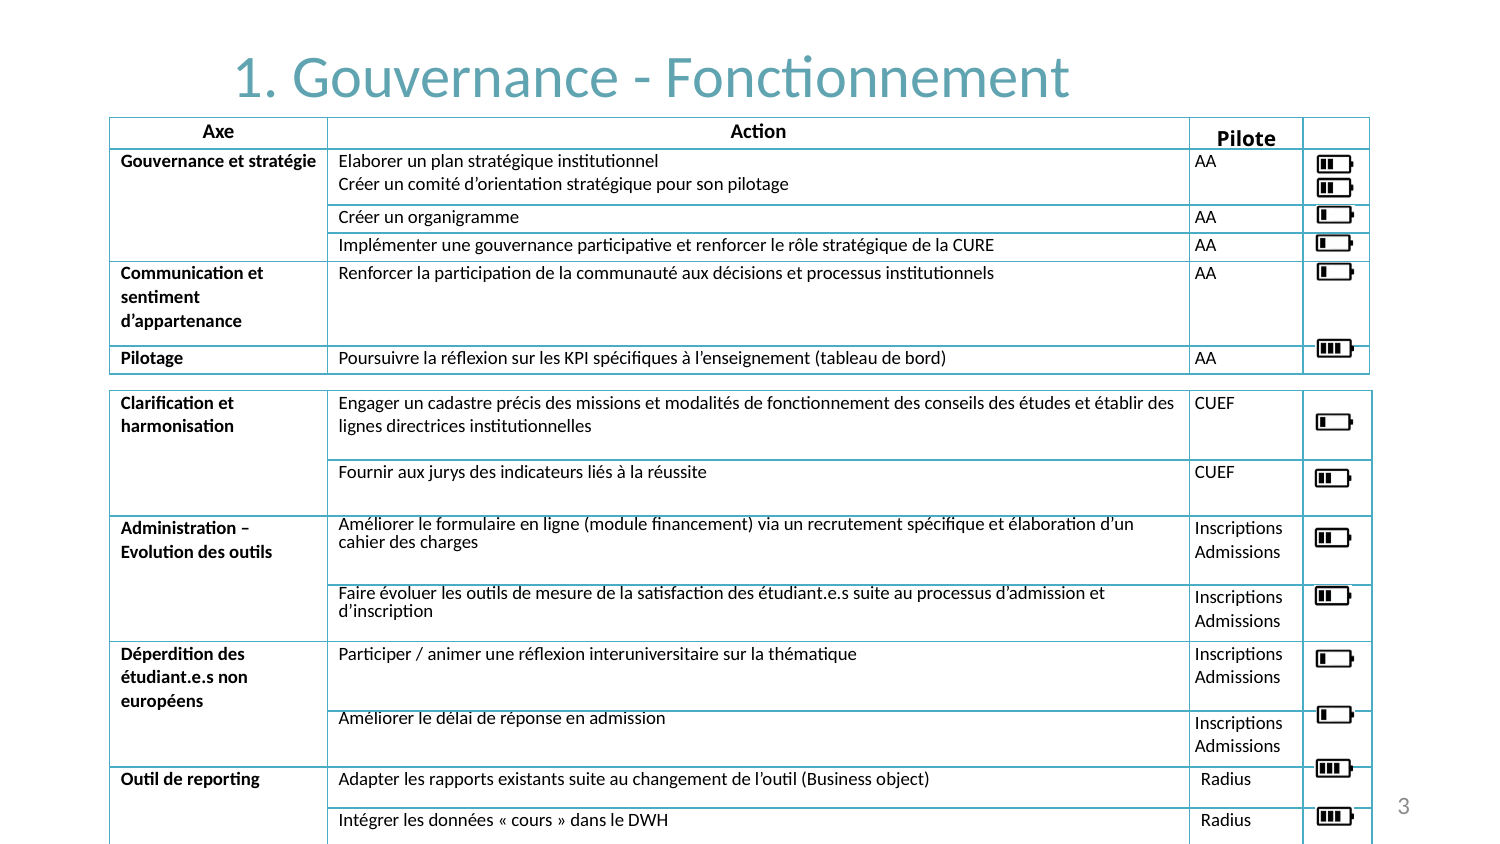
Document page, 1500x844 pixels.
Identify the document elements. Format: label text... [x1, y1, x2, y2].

table_cell Radius [1190, 768, 1302, 807]
table_header Axe [110, 118, 327, 148]
table_cell [1304, 517, 1371, 584]
table_cell [1355, 234, 1369, 261]
table_header CUEF [1190, 391, 1302, 459]
table_cell Inscriptions Admissions [1190, 642, 1302, 710]
table_cell Inscriptions Admissions [1190, 586, 1302, 641]
picture [1314, 527, 1352, 548]
table_cell Implémenter une gouvernance participative et renforcer le rôle stratégique de la CURE [328, 234, 1189, 261]
table_cell Radius [1190, 809, 1302, 844]
picture [1315, 806, 1354, 827]
table_cell Gouvernance et stratégie [110, 150, 327, 261]
table_cell AA [1190, 347, 1302, 373]
table_cell [1304, 461, 1371, 515]
table_cell Fournir aux jurys des indicateurs liés à la réussite [328, 461, 1189, 515]
table_cell [1304, 262, 1369, 345]
table_cell Administration – Evolution des outils [110, 517, 327, 641]
table_cell [1304, 642, 1371, 710]
picture [1316, 262, 1355, 281]
table_cell Outil de reporting [110, 768, 327, 844]
picture [1314, 585, 1352, 606]
picture [1315, 649, 1355, 668]
table_cell [1304, 712, 1371, 766]
table_cell Inscriptions Admissions [1190, 712, 1302, 766]
table_cell Inscriptions Admissions [1190, 517, 1302, 584]
table_header Pilote [1190, 118, 1302, 148]
table_cell Communication et sentiment d’appartenance [110, 262, 327, 345]
table_header Clarification et harmonisation [110, 391, 327, 515]
table_cell Adapter les rapports existants suite au changement de l’outil (Business object) [328, 768, 1189, 807]
picture [1314, 468, 1353, 488]
picture [1316, 705, 1355, 724]
table_cell [1304, 150, 1369, 204]
table_cell [1304, 586, 1371, 641]
table_cell AA [1190, 234, 1302, 261]
table_cell AA [1190, 206, 1302, 232]
slide_number 3 [1373, 782, 1425, 827]
picture [1316, 177, 1355, 198]
table_cell Déperdition des étudiant.e.s non européens [110, 642, 327, 766]
table_cell Participer / animer une réflexion interuniversitaire sur la thématique [328, 642, 1189, 710]
picture [1316, 205, 1355, 224]
picture [1313, 757, 1353, 778]
table_cell Pilotage [110, 347, 327, 373]
table_cell Créer un organigramme [328, 206, 1189, 232]
table_cell [1353, 206, 1369, 232]
table_cell Améliorer le délai de réponse en admission [328, 712, 1189, 766]
table_cell CUEF [1190, 461, 1302, 515]
table_cell [1304, 347, 1369, 373]
table_cell [1304, 234, 1314, 261]
text_box 1. Gouvernance - Fonctionnement [65, 30, 1239, 118]
table_header Action [328, 118, 1189, 148]
table_header [1304, 391, 1371, 459]
table_cell [1304, 809, 1371, 844]
picture [1315, 233, 1355, 253]
table_cell Elaborer un plan stratégique institutionnel Créer un comité d’orientation stratégique pour son pilotage [328, 150, 1189, 204]
table_cell [1304, 206, 1315, 232]
picture [1315, 338, 1354, 359]
table_cell Renforcer la participation de la communauté aux décisions et processus institutionnels [328, 262, 1189, 345]
table_cell [1304, 768, 1371, 807]
table_header [1304, 118, 1369, 148]
table_cell Améliorer le formulaire en ligne (module financement) via un recrutement spécifique et élaboration d’un cahier des charges [328, 517, 1189, 584]
table_cell Poursuivre la réflexion sur les KPI spécifiques à l’enseignement (tableau de bord) [328, 347, 1189, 373]
table_cell AA [1190, 150, 1302, 204]
picture [1315, 413, 1355, 432]
picture [1316, 154, 1355, 175]
table_cell Faire évoluer les outils de mesure de la satisfaction des étudiant.e.s suite au processus d’admission et d’inscription [328, 586, 1189, 641]
table_header Engager un cadastre précis des missions et modalités de fonctionnement des conseils des études et établir des lignes directrices institutionnelles [328, 391, 1189, 459]
table_cell AA [1190, 262, 1302, 345]
table_cell Intégrer les données « cours » dans le DWH [328, 809, 1189, 844]
